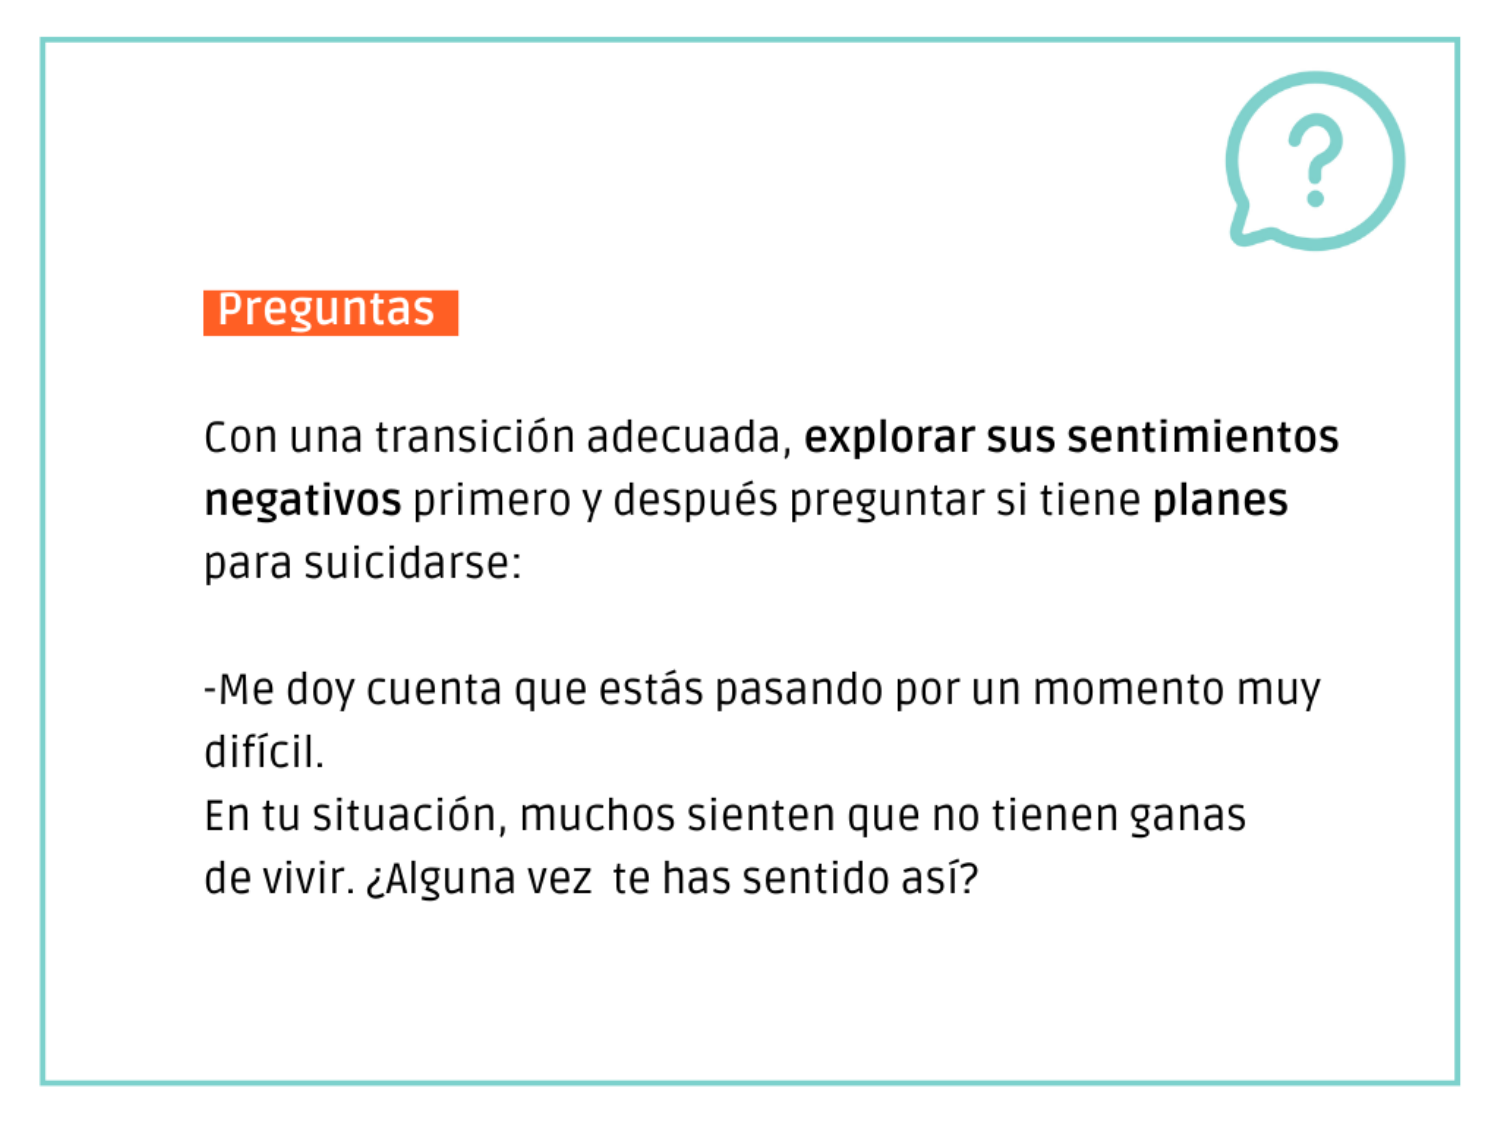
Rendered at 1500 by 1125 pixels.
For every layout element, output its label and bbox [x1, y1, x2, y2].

list [0, 0, 1500, 1125]
